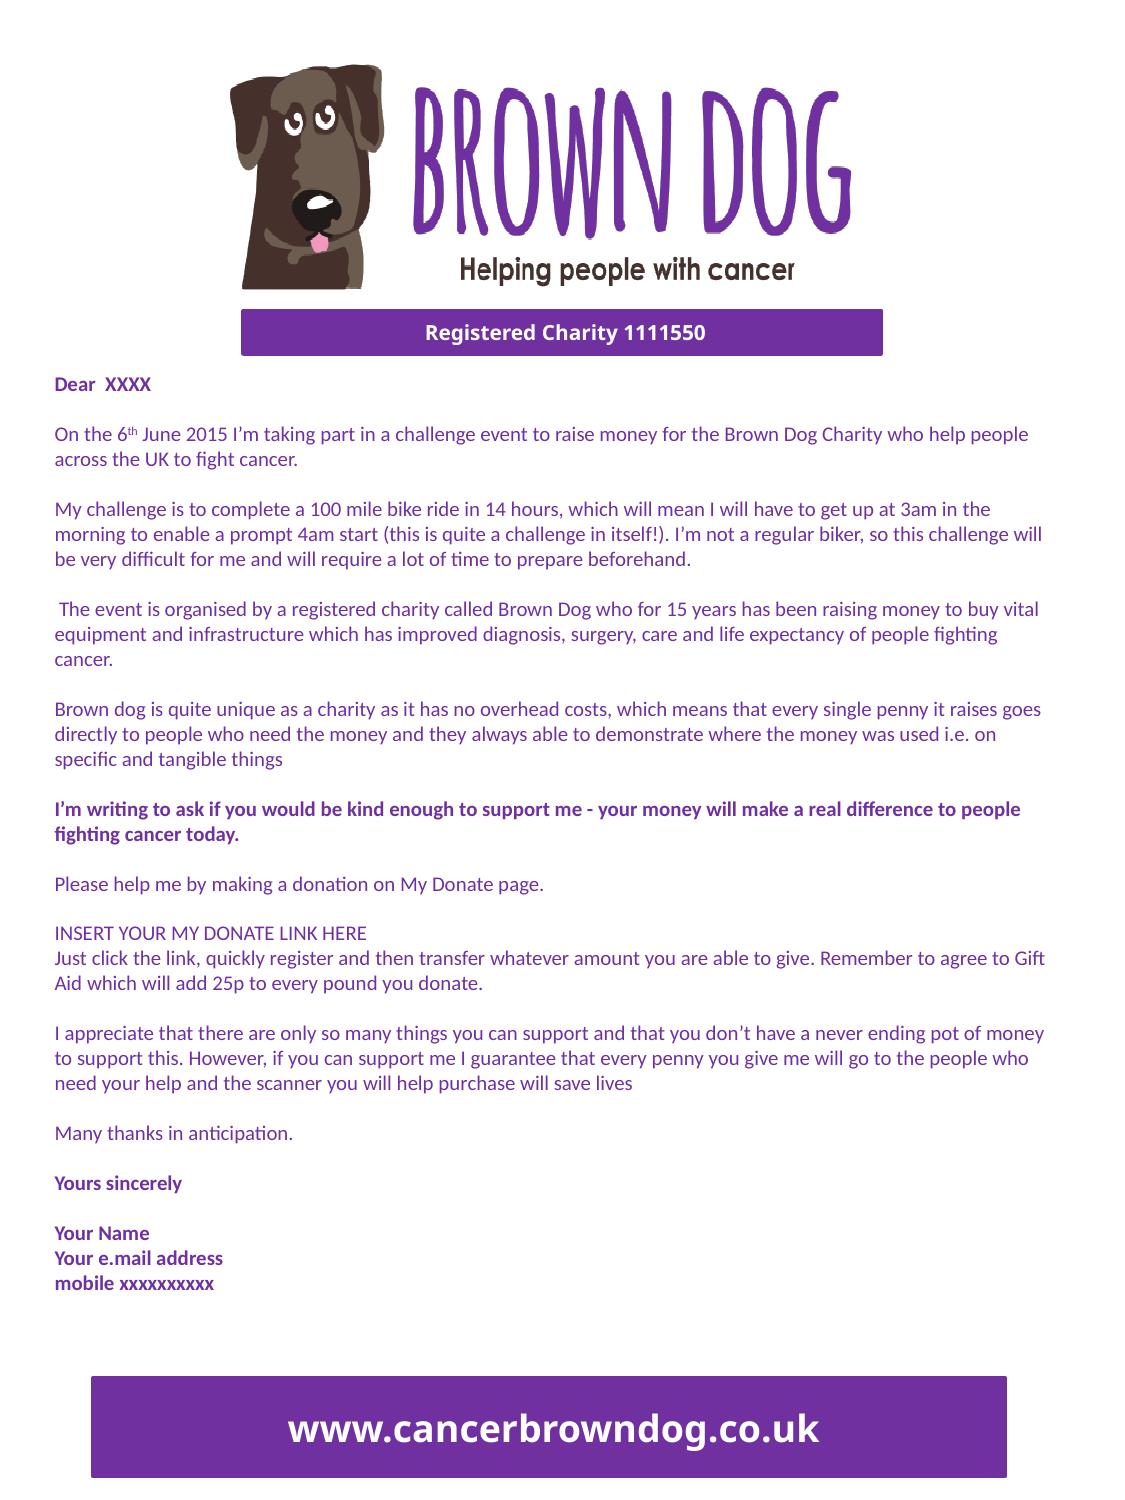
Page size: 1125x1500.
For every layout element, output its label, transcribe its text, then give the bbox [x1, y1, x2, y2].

text_box Registered Charity 1111550 [241, 316, 883, 356]
text_box www.cancerbrowndog.co.uk [91, 1376, 1007, 1478]
text_box Dear XXXX On the 6th June 2015 I’m taking part in a challenge event to raise money for the Brown Dog Charity who help people across the UK to fight cancer. My challenge is to complete a 100 mile bike ride in 14 hours, which will mean I will have to get up at 3am in the morning to enable a prompt 4am start (this is quite a challenge in itself!). I’m not a regular biker, so this challenge will be very difficult for me and will require a lot of time to prepare beforehand. The event is organised by a registered charity called Brown Dog who for 15 years has been raising money to buy vital equipment and infrastructure which has improved diagnosis, surgery, care and life expectancy of people fighting cancer. Brown dog is quite unique as a charity as it has no overhead costs, which means that every single penny it raises goes directly to people who need the money and they always able to demonstrate where the money was used i.e. on specific and tangible things I’m writing to ask if you would be kind enough to support me - your money will make a real difference to people fighting cancer today. Please help me by making a donation on My Donate page. INSERT YOUR MY DONATE LINK HERE Just click the link, quickly register and then transfer whatever amount you are able to give. Remember to agree to Gift Aid which will add 25p to every pound you donate. I appreciate that there are only so many things you can support and that you don’t have a never ending pot of money to support this. However, if you can support me I guarantee that every penny you give me will go to the people who need your help and the scanner you will help purchase will save lives Many thanks in anticipation. Yours sincerely Your Name Your e.mail address mobile xxxxxxxxxx [38, 358, 1078, 1307]
picture [212, 41, 882, 311]
